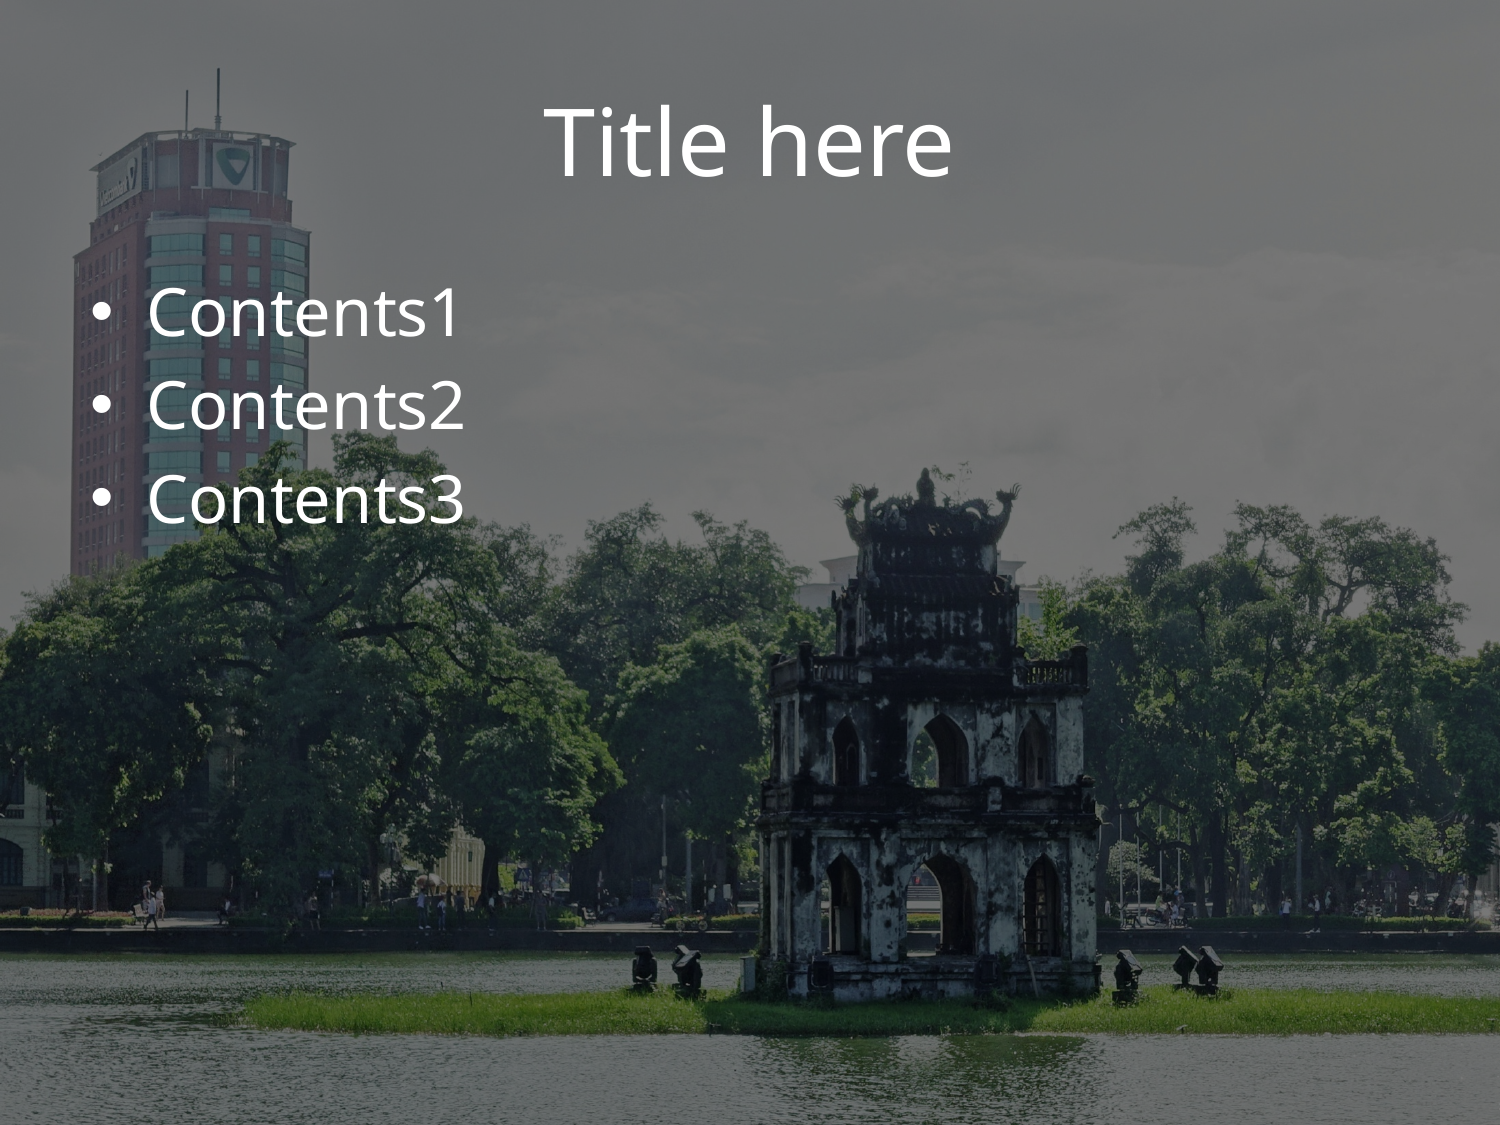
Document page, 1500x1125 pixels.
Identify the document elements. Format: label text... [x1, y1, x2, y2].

list Contents1 Contents2 Contents3 [75, 262, 1425, 1005]
title Title here [75, 45, 1425, 233]
text_box [0, 0, 1500, 1125]
